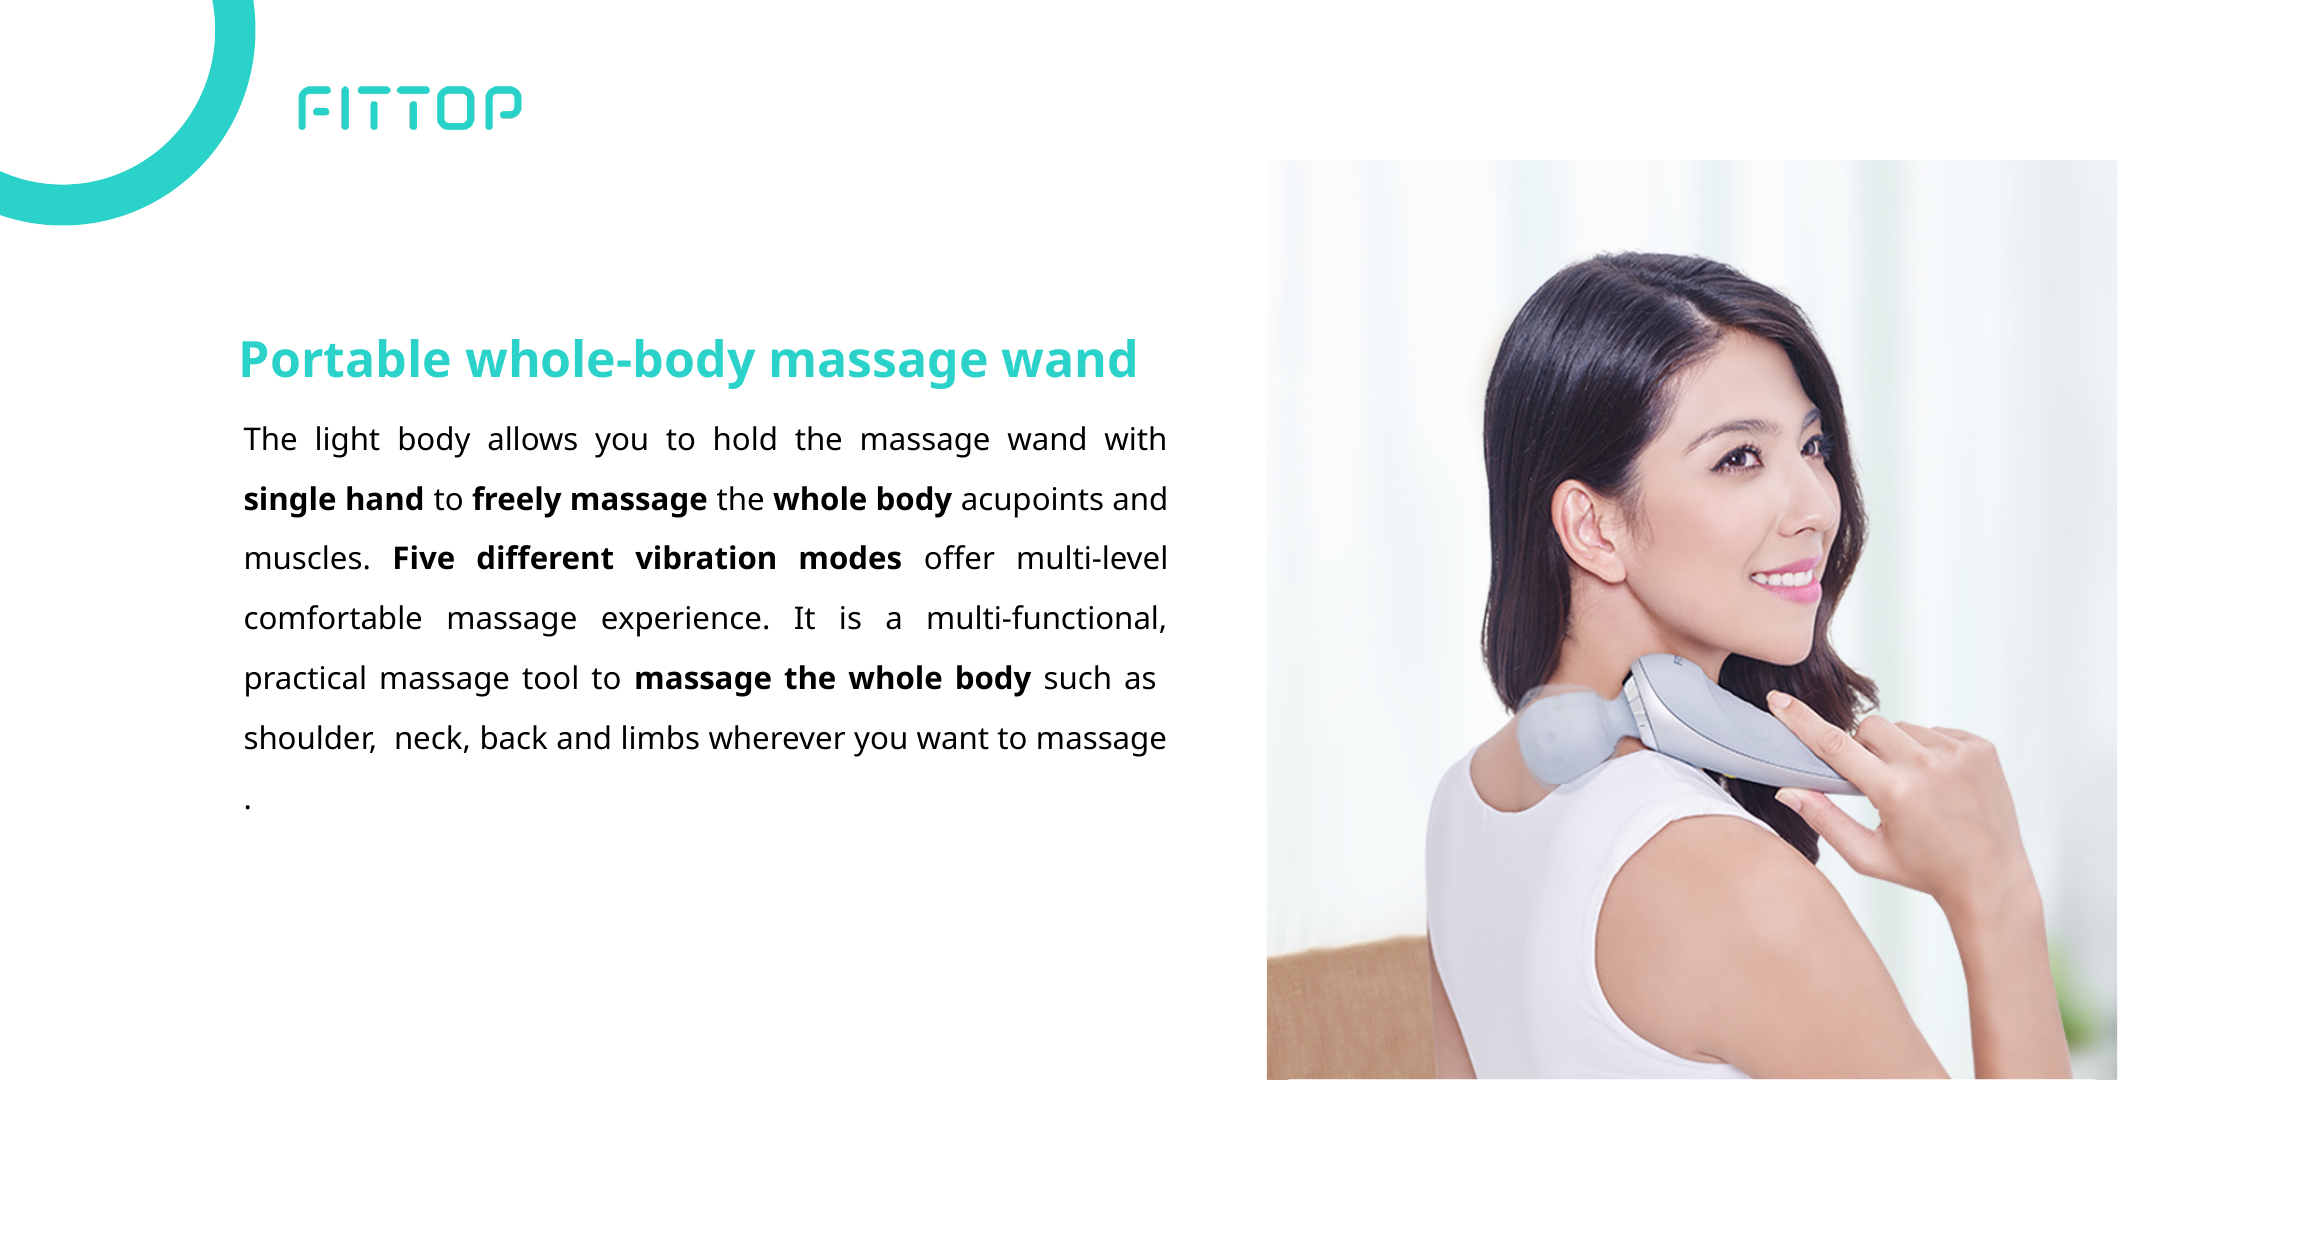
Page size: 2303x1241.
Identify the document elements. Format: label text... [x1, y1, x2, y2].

picture [298, 86, 535, 130]
text_box Portable whole-body massage wand [216, 297, 1211, 399]
picture [1266, 160, 2118, 1080]
text_box The light body allows you to hold the massage wand with single hand to freely massage the whole body acupoints and muscles. Five different vibration modes offer multi-level comfortable massage experience. It is a multi-functional, practical massage tool to massage the whole body such as shoulder, neck, back and limbs wherever you want to massage . [228, 388, 1184, 823]
